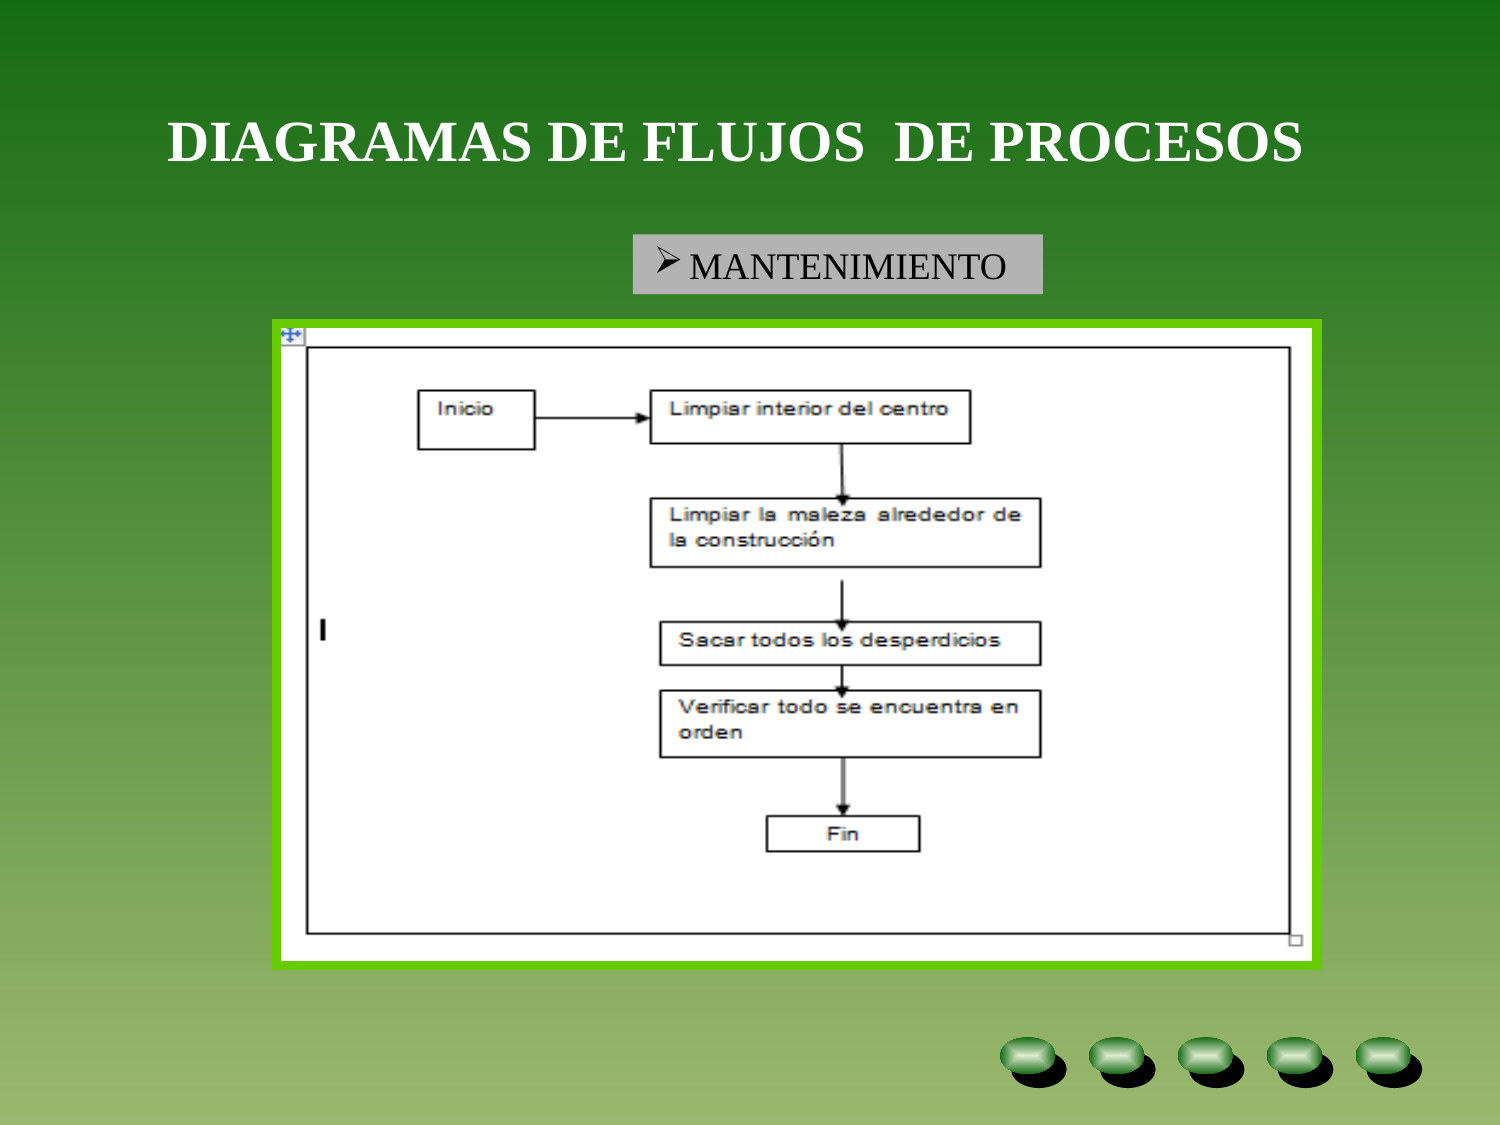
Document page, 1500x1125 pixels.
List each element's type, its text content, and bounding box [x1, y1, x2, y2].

title DIAGRAMAS DE FLUJOS DE PROCESOS [112, 99, 1388, 288]
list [280, 327, 1313, 962]
text_box MANTENIMIENTO [632, 234, 1043, 295]
